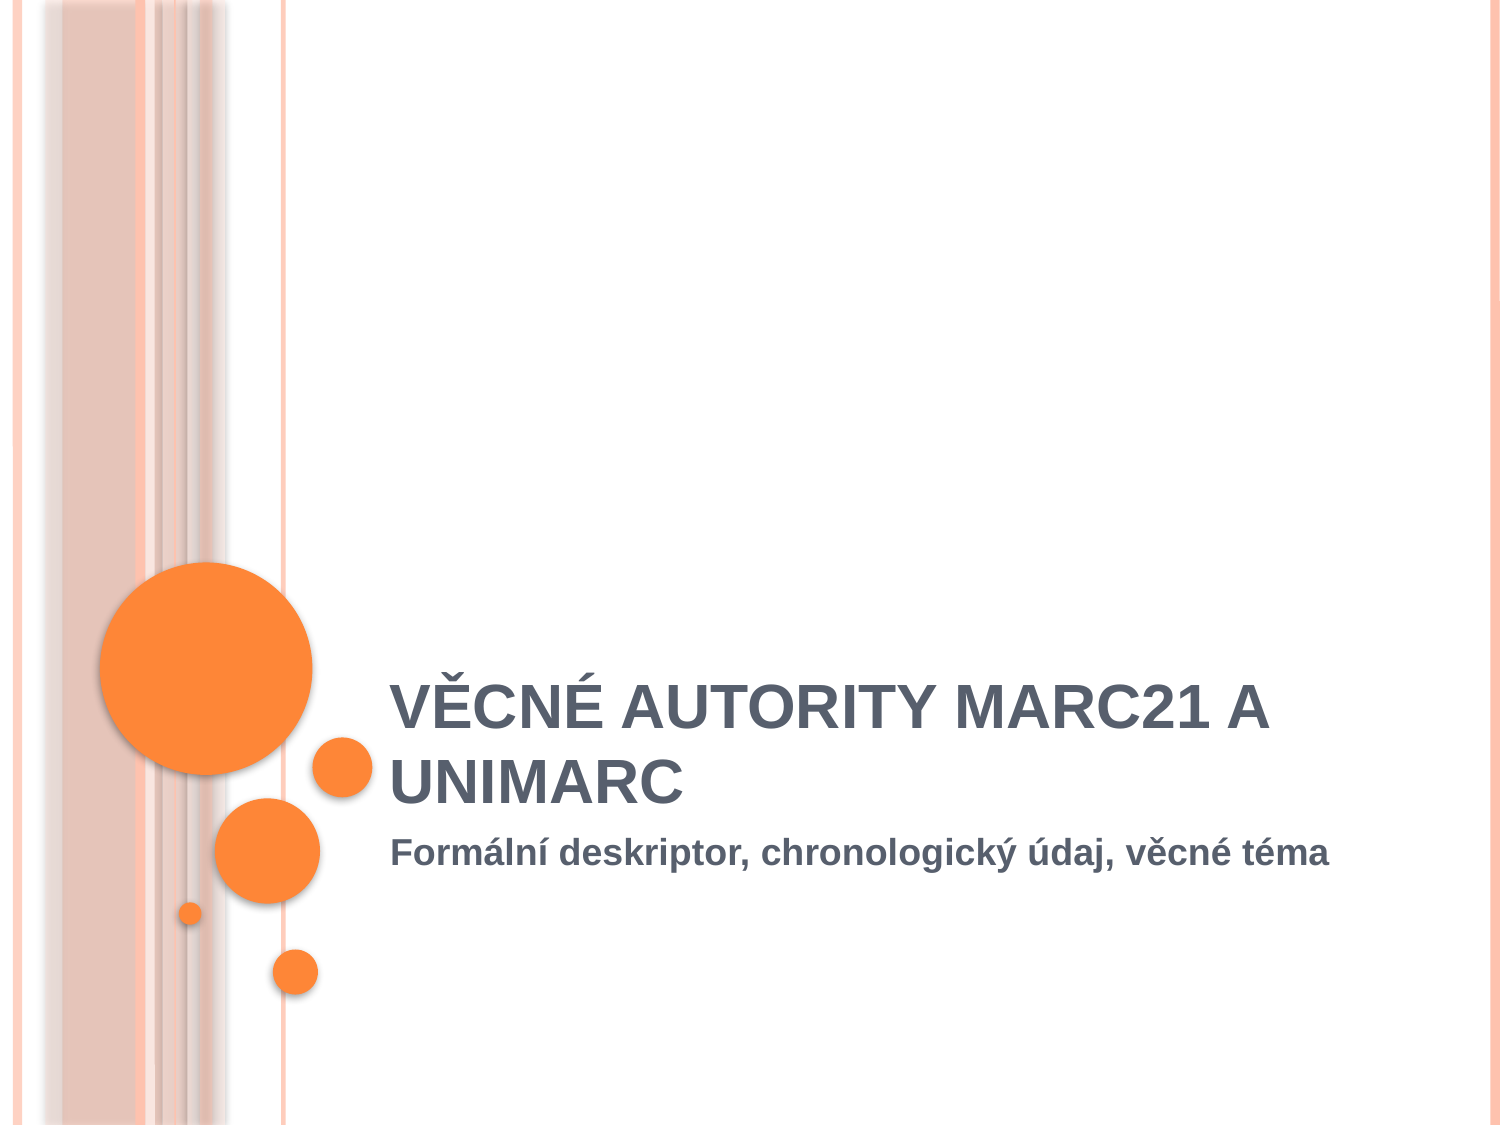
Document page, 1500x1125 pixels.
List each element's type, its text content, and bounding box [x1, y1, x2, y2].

subtitle Formální deskriptor, chronologický údaj, věcné téma [374, 820, 1388, 1047]
title Věcné autority MARC21 a UNIMARC [375, 512, 1388, 820]
